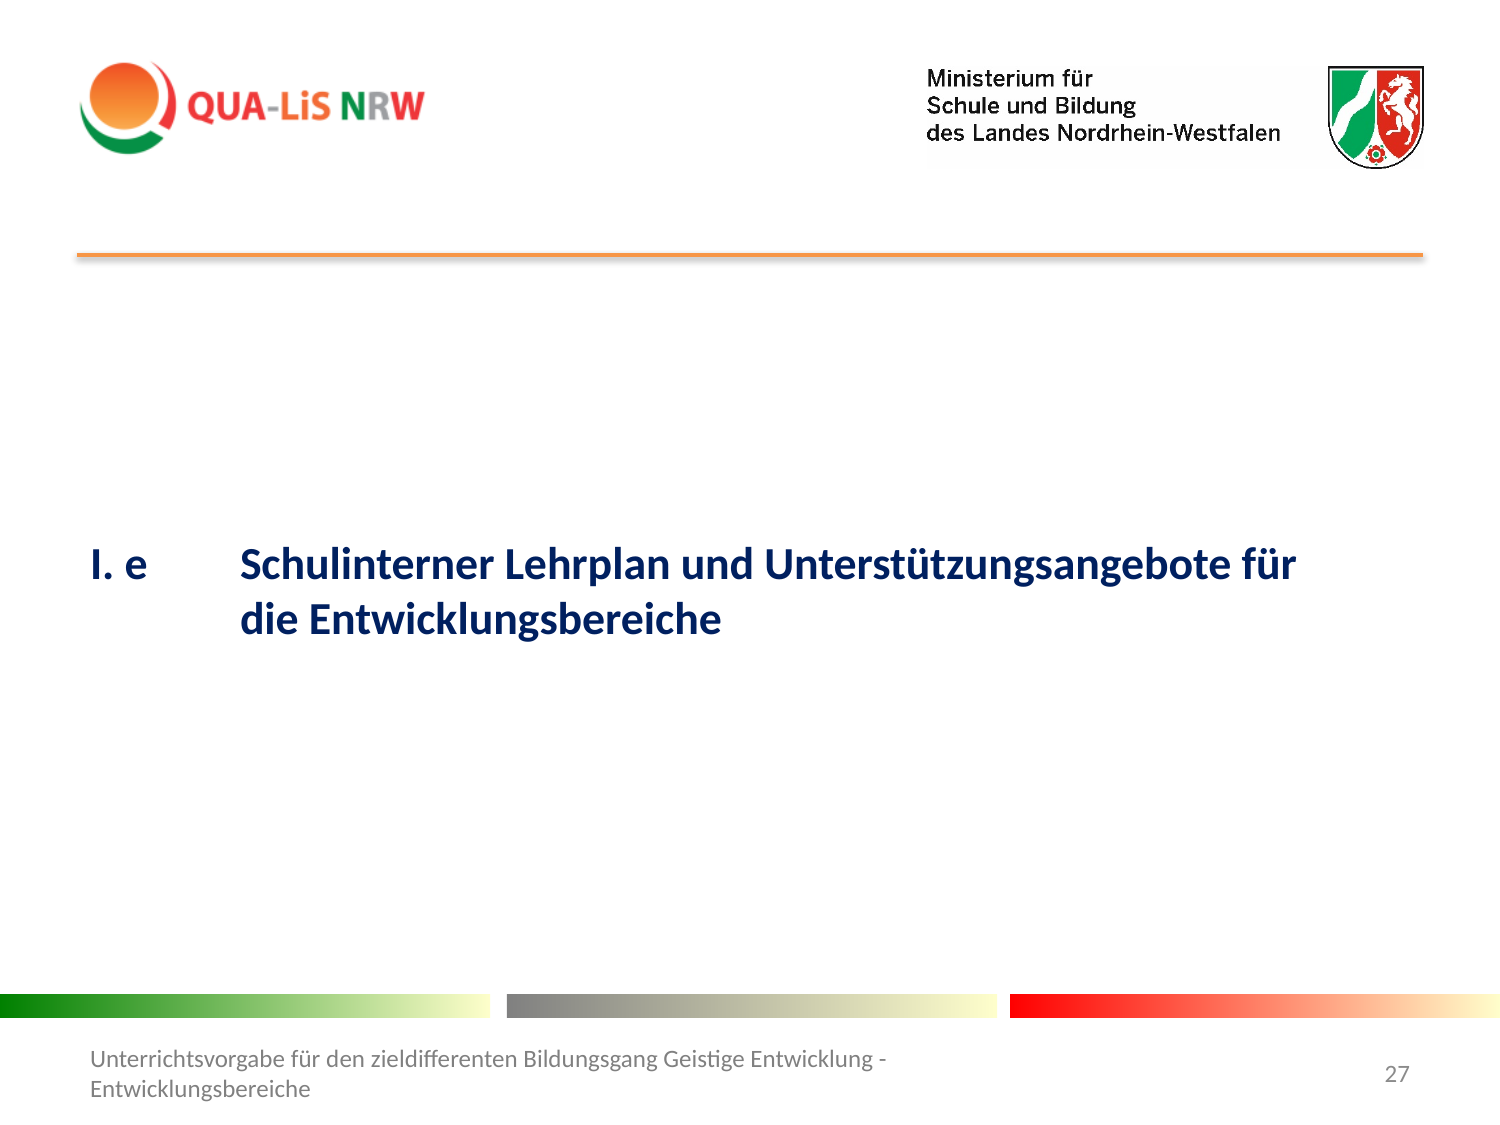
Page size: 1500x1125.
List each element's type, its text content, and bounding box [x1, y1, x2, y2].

list I. e Schulinterner Lehrplan und Unterstützungsangebote für die Entwicklungsbereiche [75, 278, 1425, 969]
picture [927, 66, 1424, 169]
picture [77, 55, 431, 158]
slide_number 27 [1328, 1042, 1425, 1103]
slide_number Unterrichtsvorgabe für den zieldifferenten Bildungsgang Geistige Entwicklung - Entwicklungsbereiche [75, 1042, 928, 1103]
